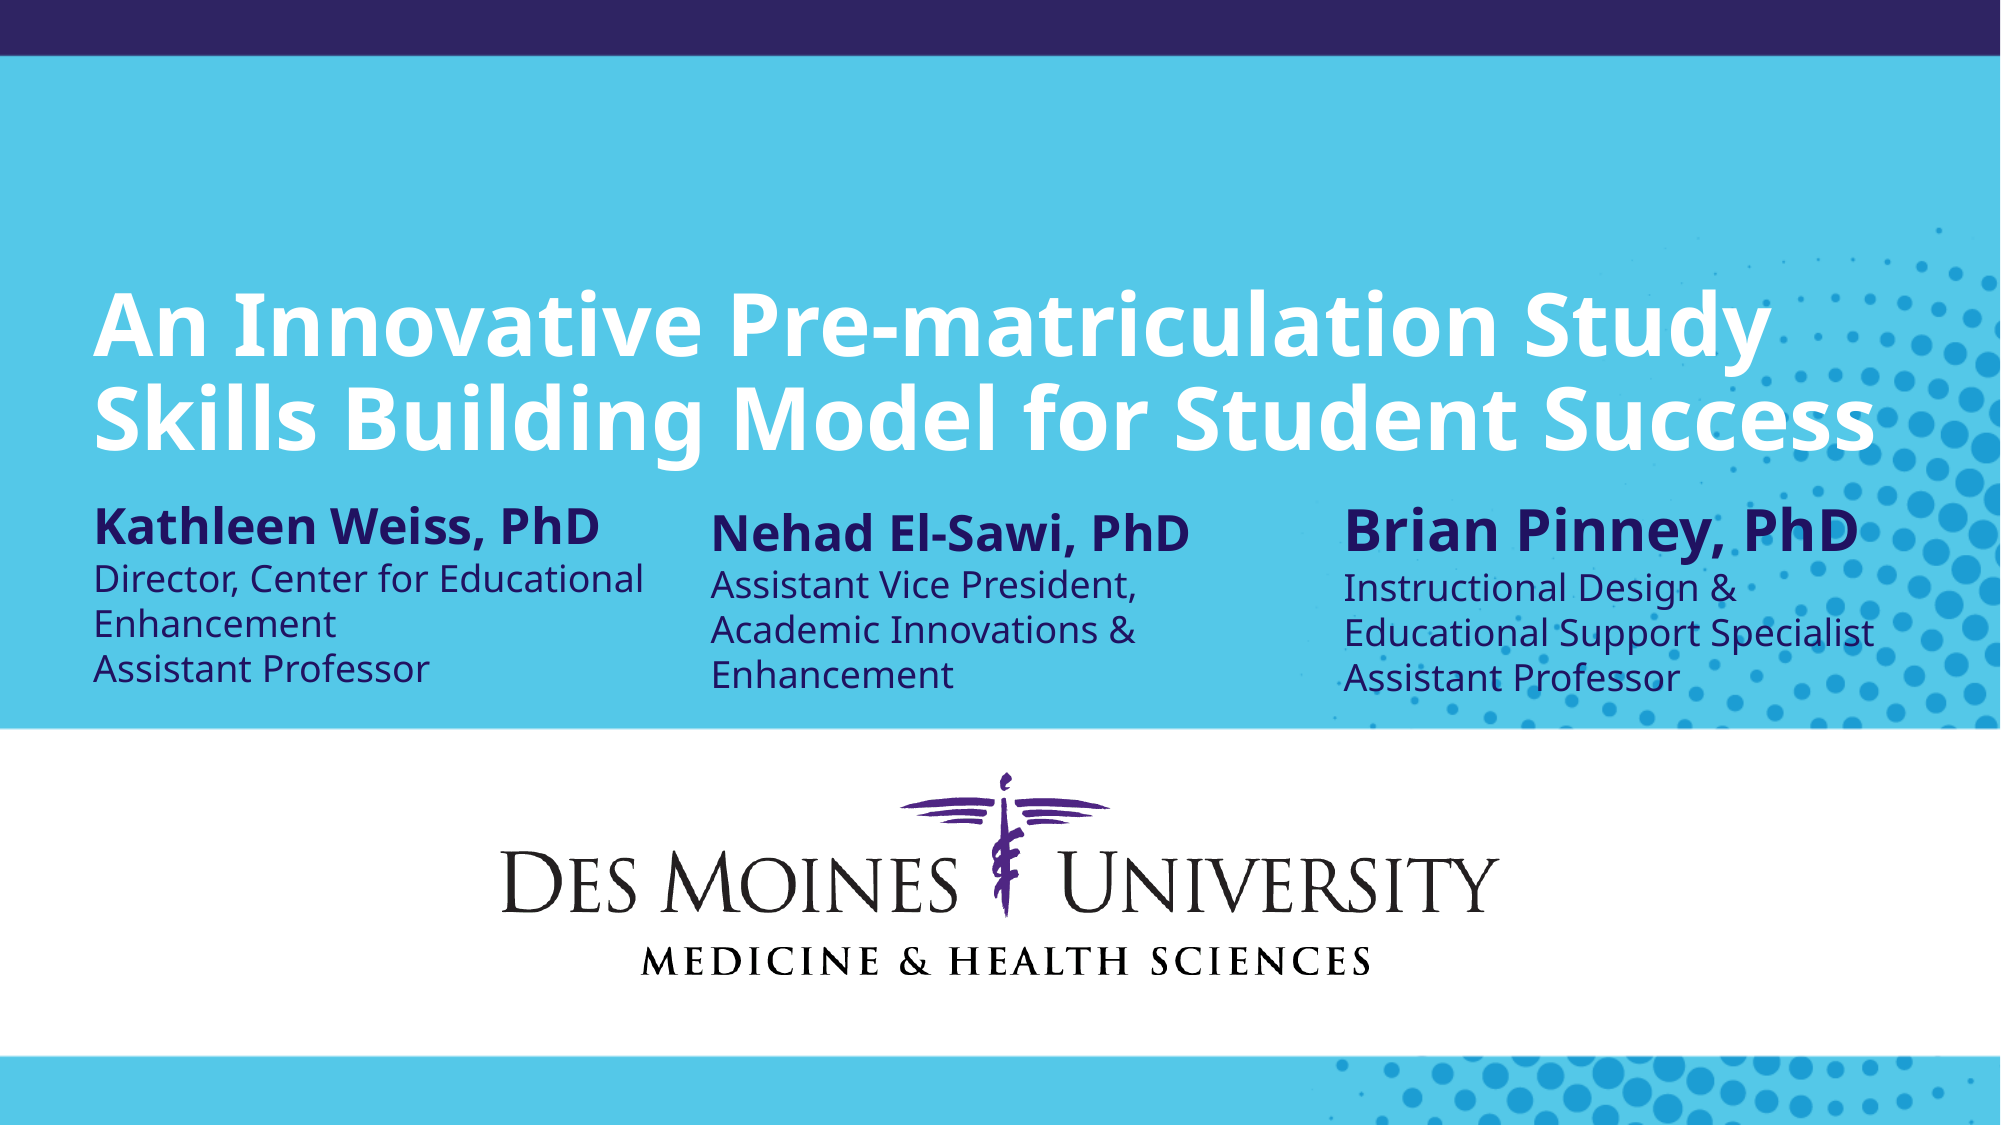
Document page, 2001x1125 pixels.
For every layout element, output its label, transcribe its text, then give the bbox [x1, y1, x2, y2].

picture [0, 0, 2001, 1125]
text_box Brian Pinney, PhD Instructional Design & Educational Support Specialist Assistant Professor [1328, 493, 1920, 720]
text_box Nehad El-Sawi, PhD Assistant Vice President, Academic Innovations & Enhancement [695, 493, 1287, 720]
list Kathleen Weiss, PhD Director, Center for Educational Enhancement Assistant Professor [78, 493, 669, 720]
title An Innovative Pre-matriculation Study Skills Building Model for Student Success [78, 84, 1922, 478]
